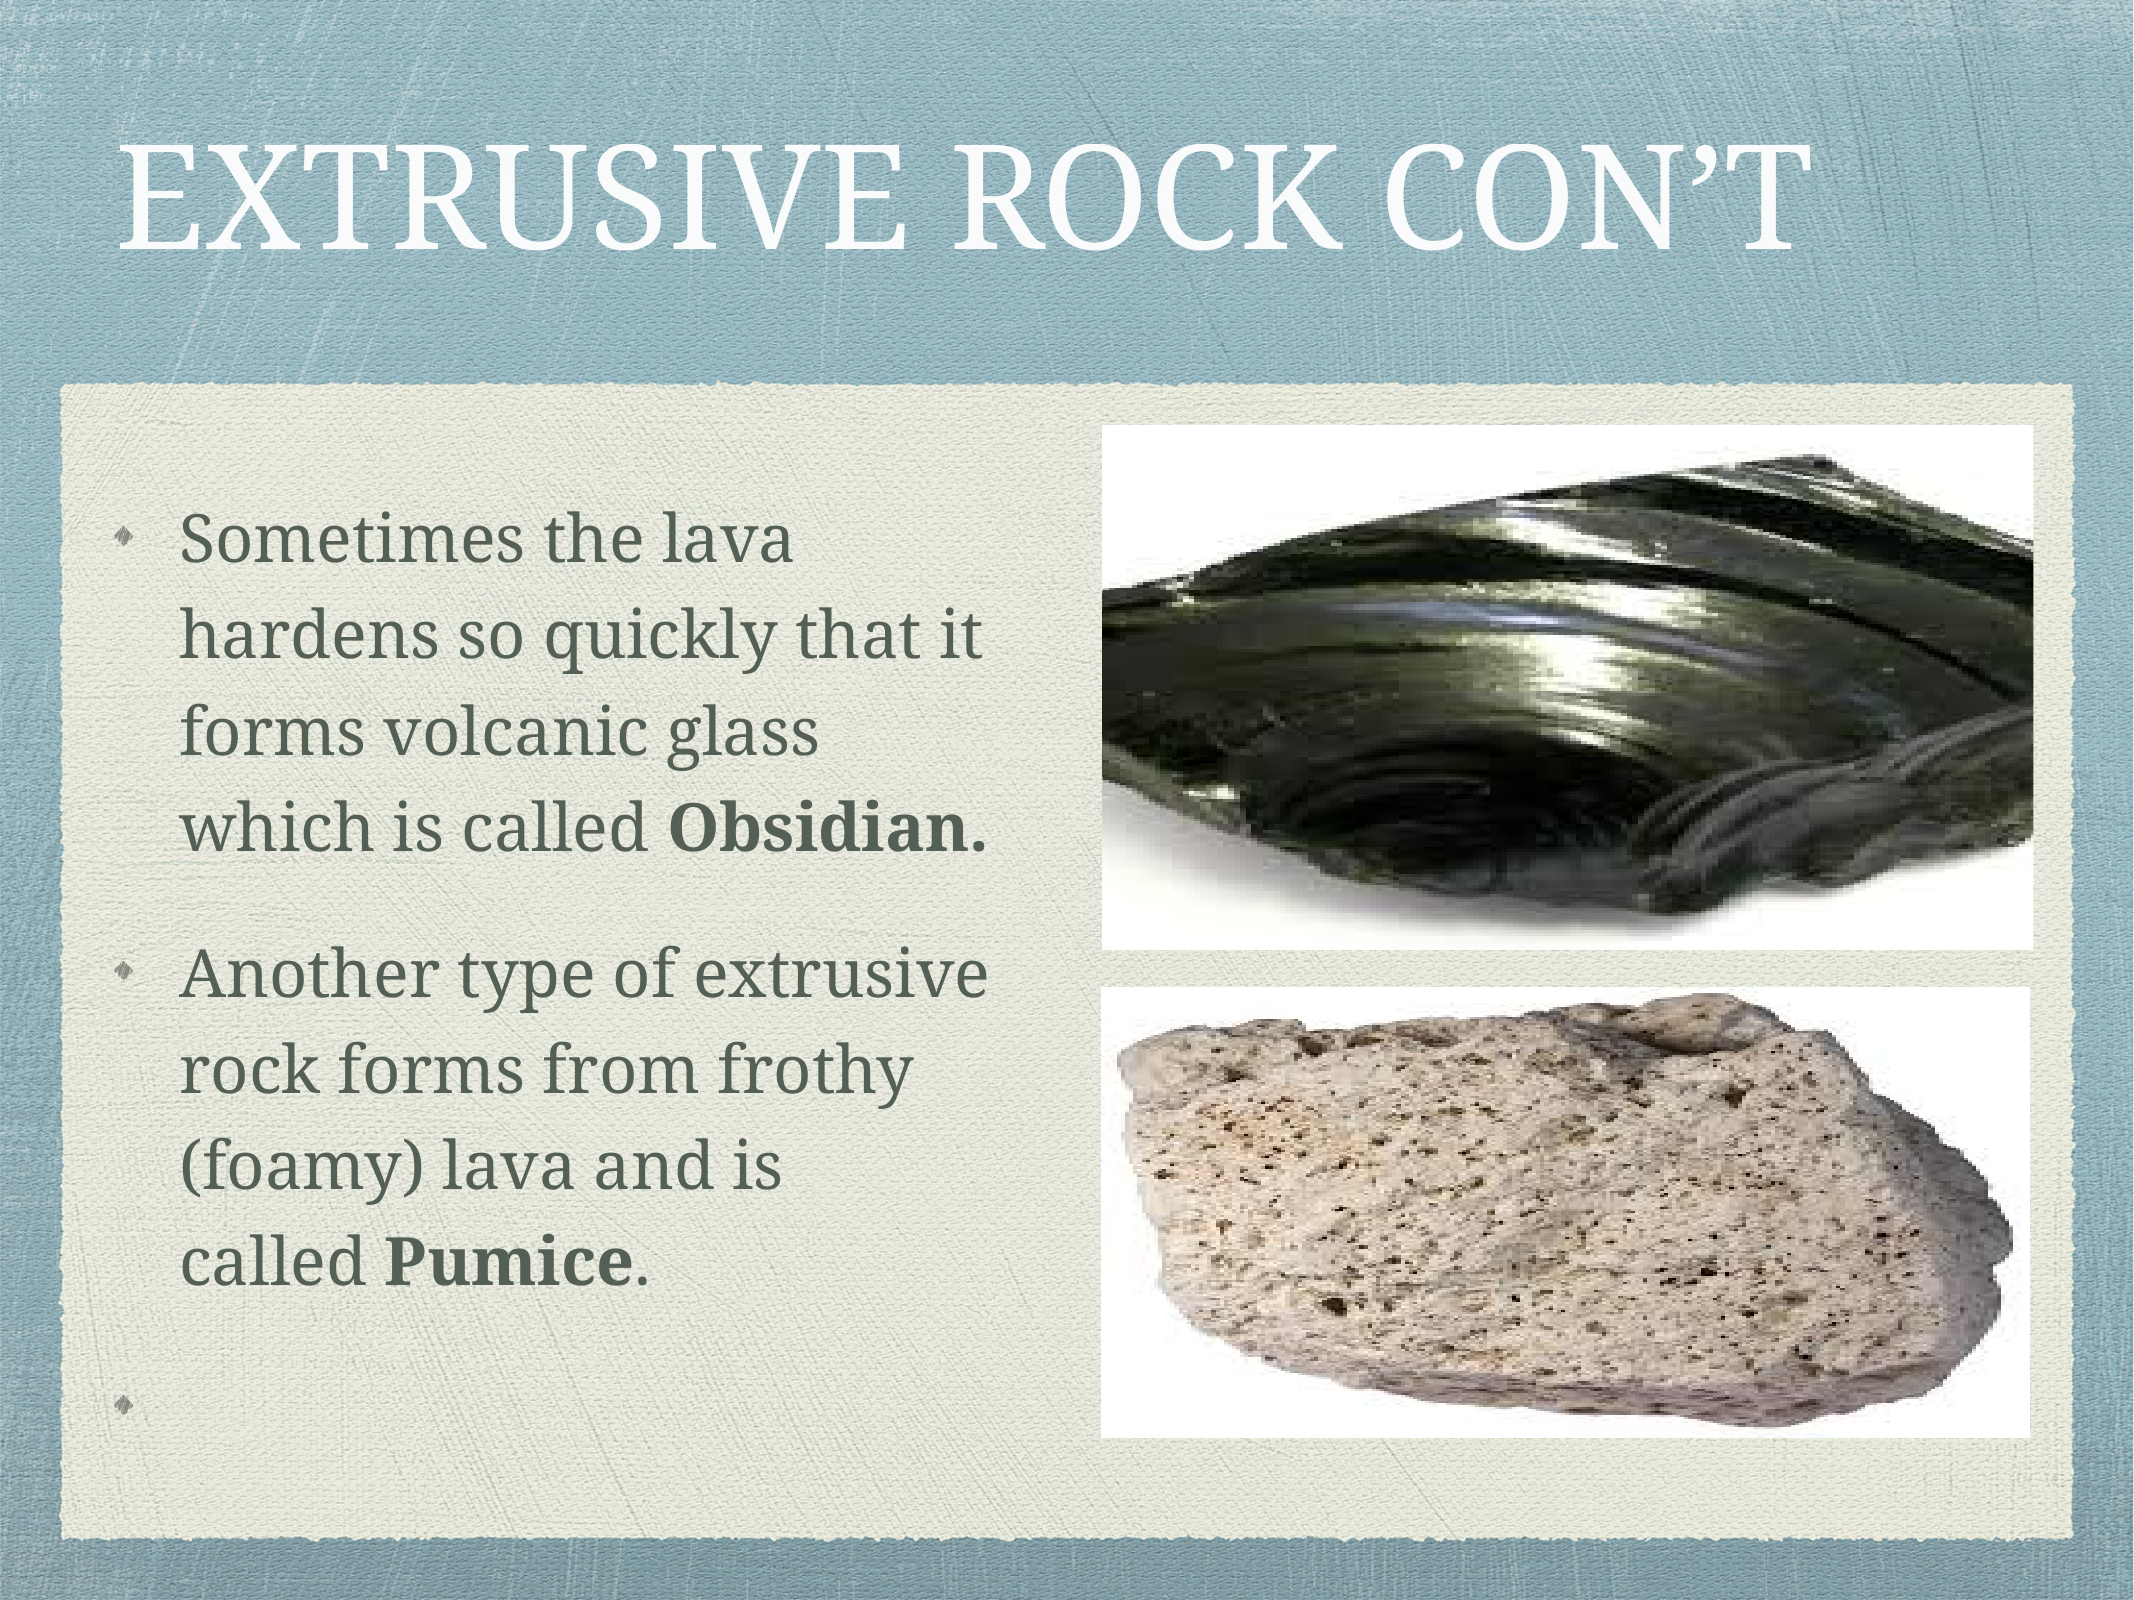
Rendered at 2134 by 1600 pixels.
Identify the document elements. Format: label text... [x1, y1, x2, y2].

picture [0, 0, 2134, 1600]
title EXTRUSIVE ROCK CON’T [105, 24, 2028, 359]
list Sometimes the lava hardens so quickly that it forms volcanic glass which is called Obsidian. Another type of extrusive rock forms from frothy (foamy) lava and is called Pumice. [105, 430, 1026, 1495]
